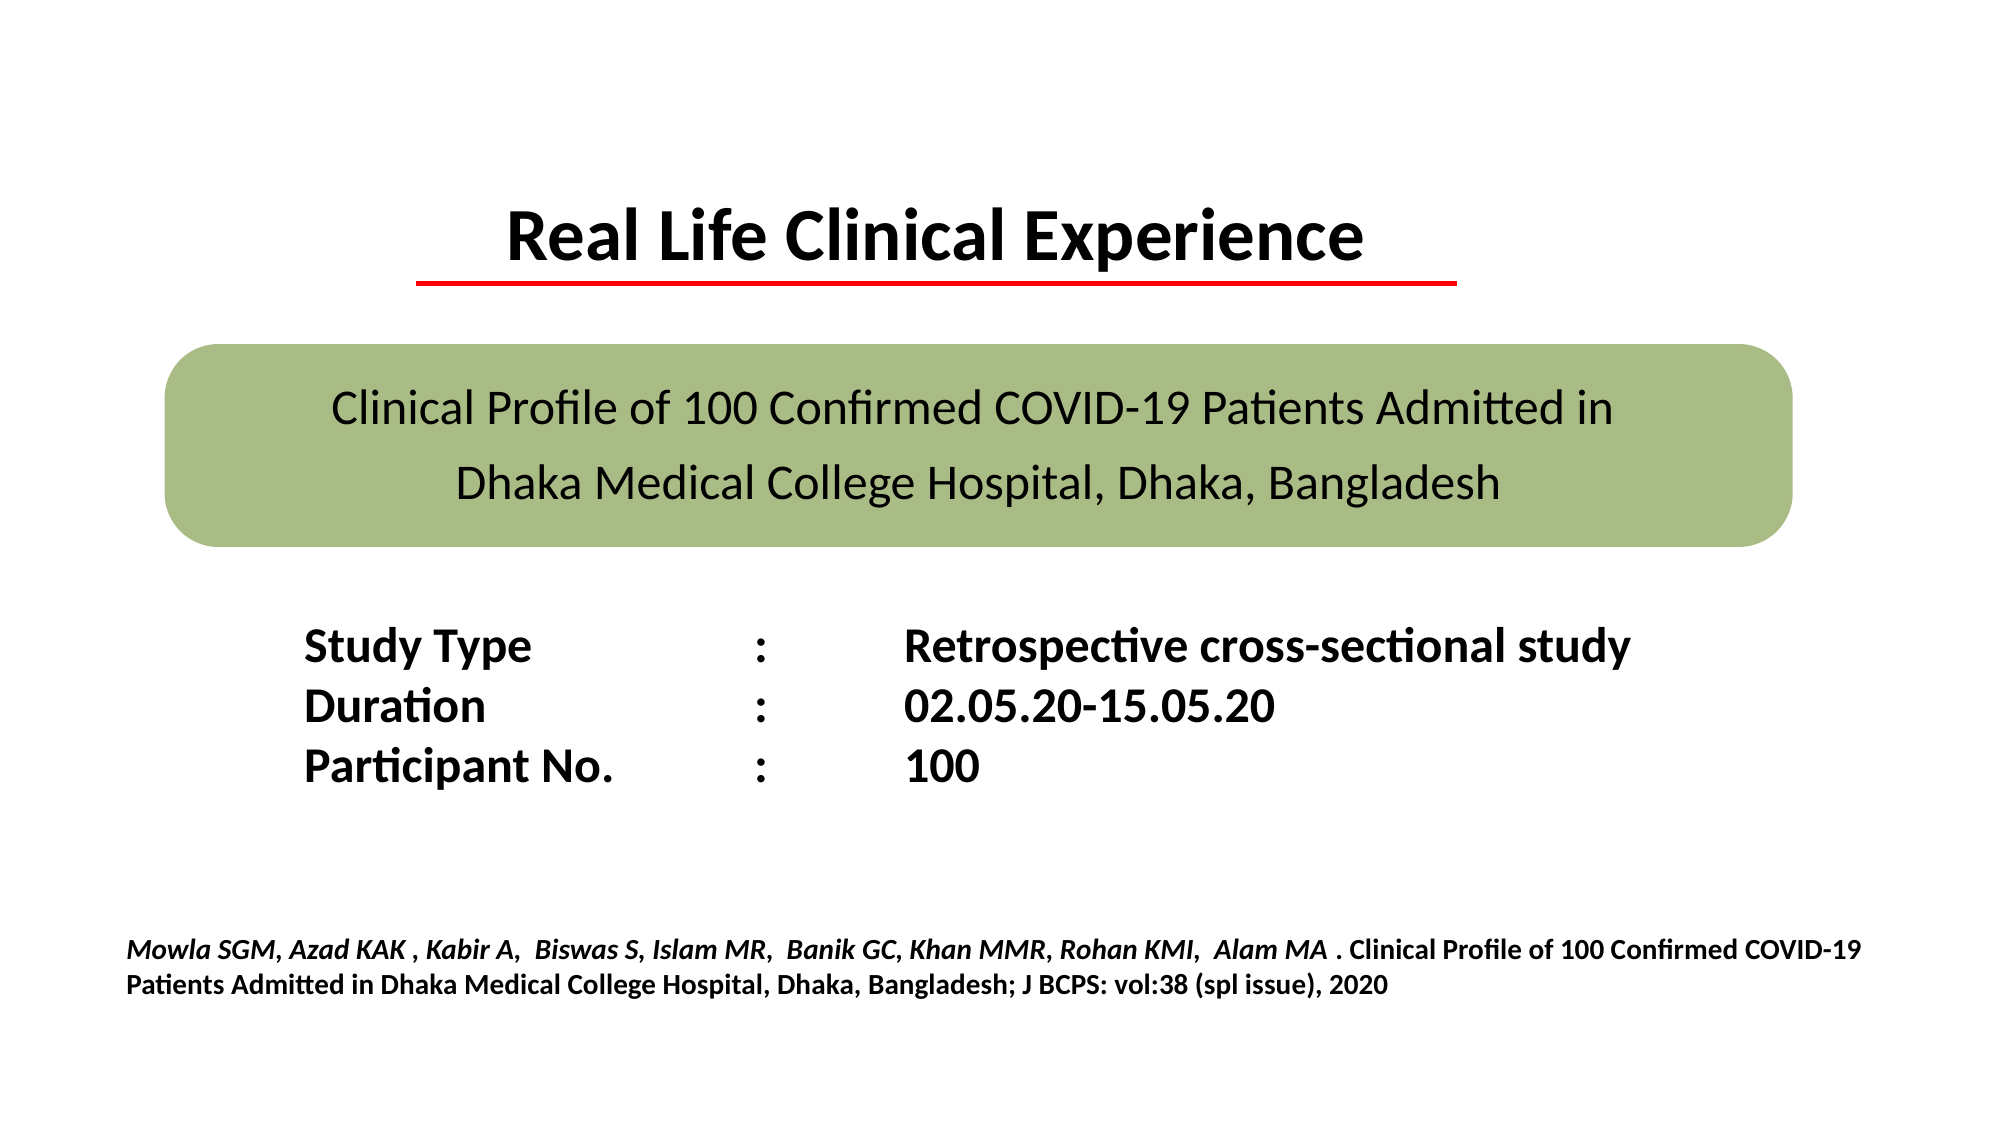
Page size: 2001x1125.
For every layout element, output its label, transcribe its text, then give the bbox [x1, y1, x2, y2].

text_box Study Type : Retrospective cross-sectional study Duration : 02.05.20-15.05.20 Participant No. : 100 [289, 605, 1793, 800]
list Mowla SGM, Azad KAK , Kabir A, Biswas S, Islam MR, Banik GC, Khan MMR, Rohan KMI, Alam MA . Clinical Profile of 100 Confirmed COVID-19 Patients Admitted in Dhaka Medical College Hospital, Dhaka, Bangladesh; J BCPS: vol:38 (spl issue), 2020 [111, 922, 1959, 1013]
text_box Real Life Clinical Experience [350, 177, 1523, 283]
text_box Clinical Profile of 100 Confirmed COVID-19 Patients Admitted in Dhaka Medical College Hospital, Dhaka, Bangladesh [164, 344, 1793, 547]
